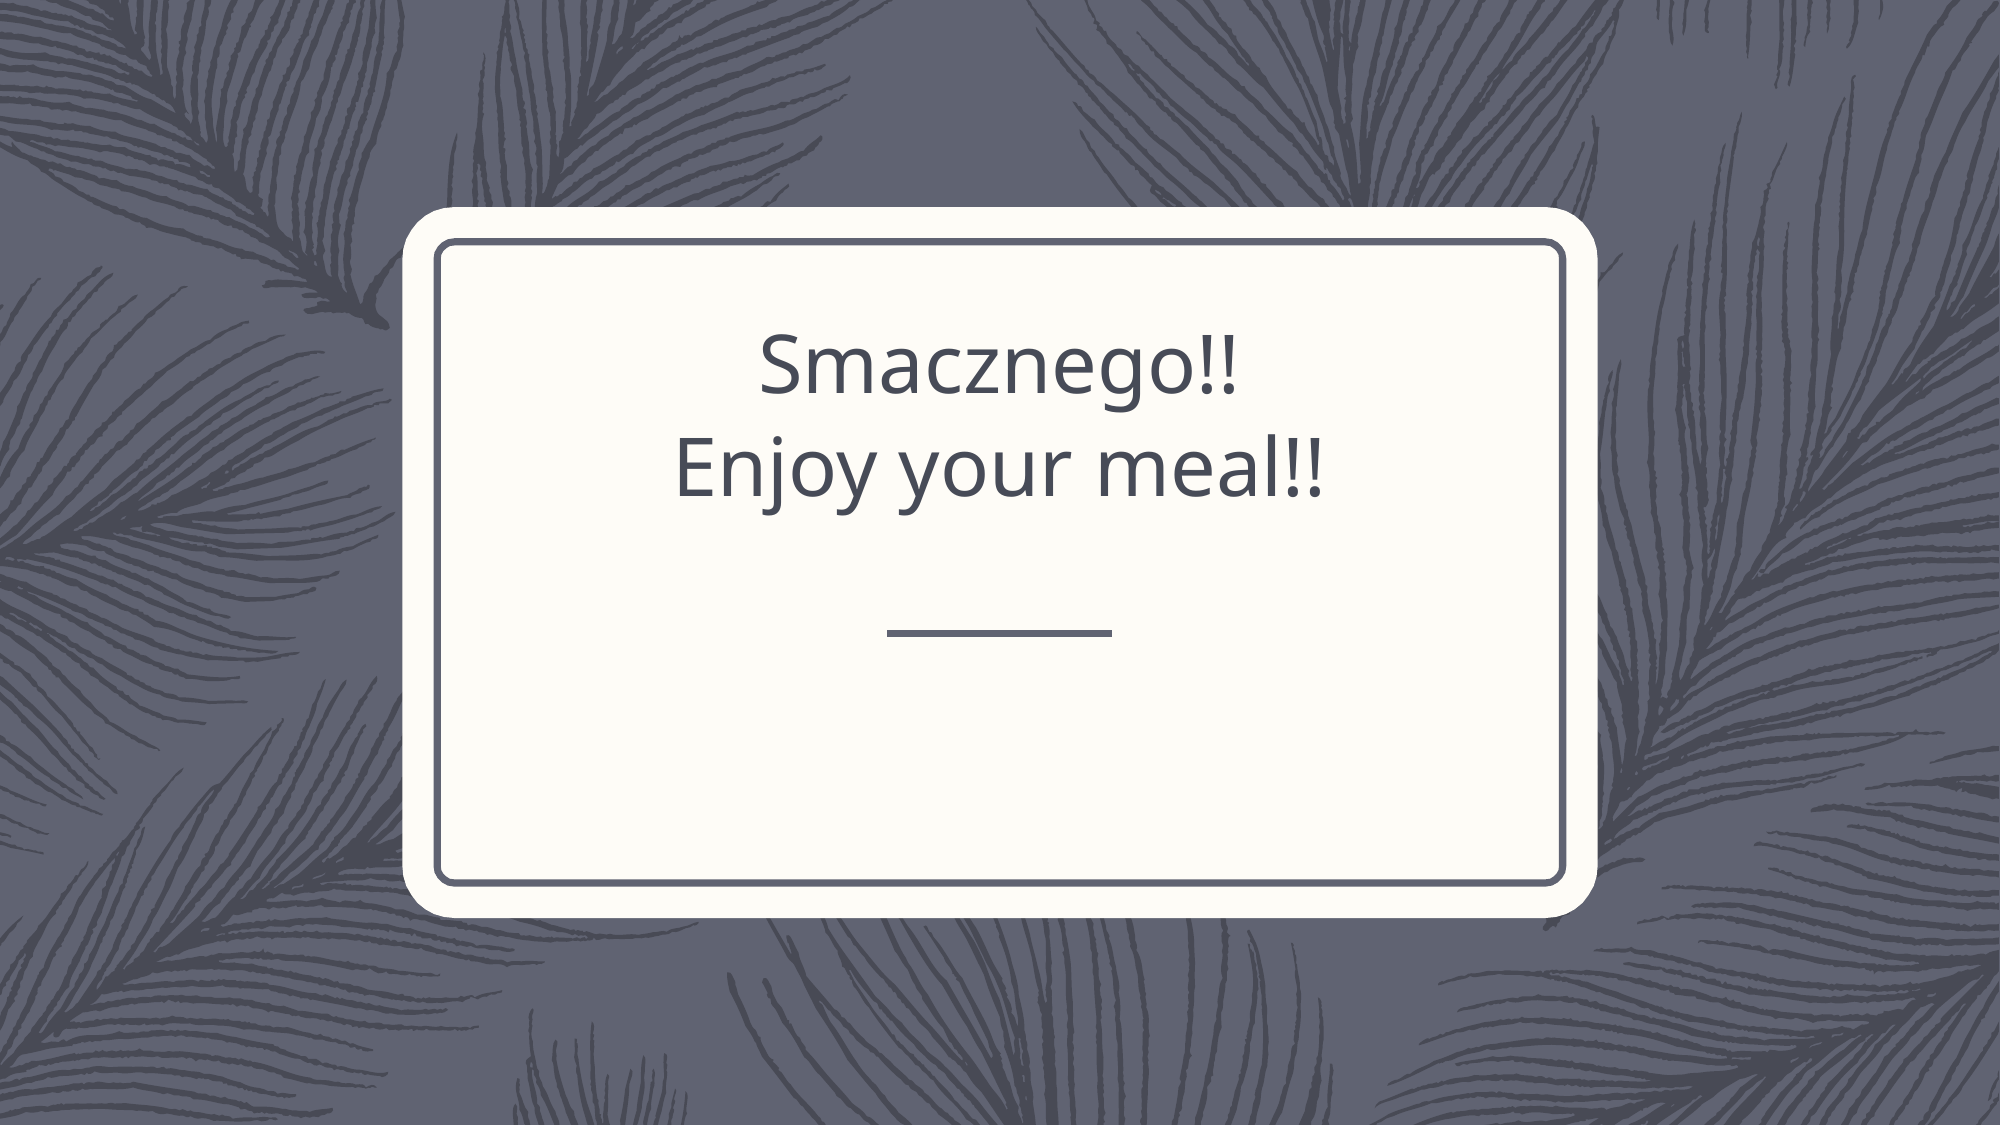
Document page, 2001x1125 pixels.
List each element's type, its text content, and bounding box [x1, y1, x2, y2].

title Smacznego!! Enjoy your meal!! [518, 300, 1480, 603]
